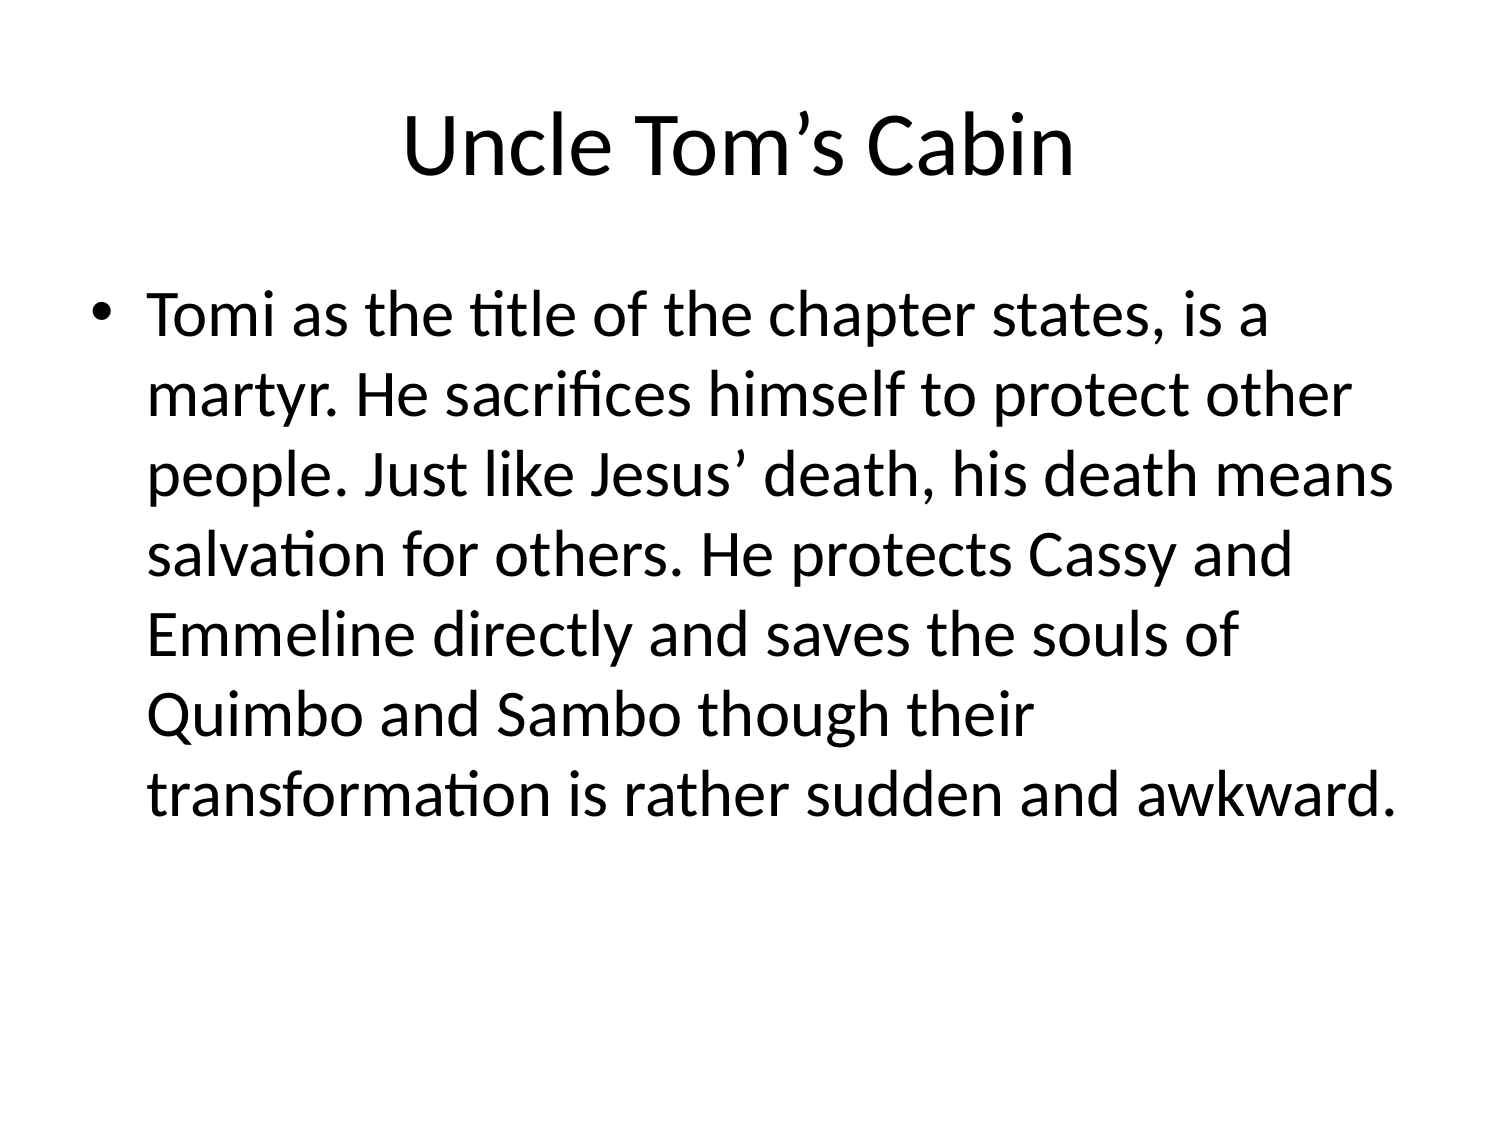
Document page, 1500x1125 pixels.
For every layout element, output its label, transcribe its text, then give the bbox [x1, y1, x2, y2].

list Tomi as the title of the chapter states, is a martyr. He sacrifices himself to protect other people. Just like Jesus’ death, his death means salvation for others. He protects Cassy and Emmeline directly and saves the souls of Quimbo and Sambo though their transformation is rather sudden and awkward. [75, 262, 1425, 1005]
title Uncle Tom’s Cabin [75, 45, 1425, 233]
